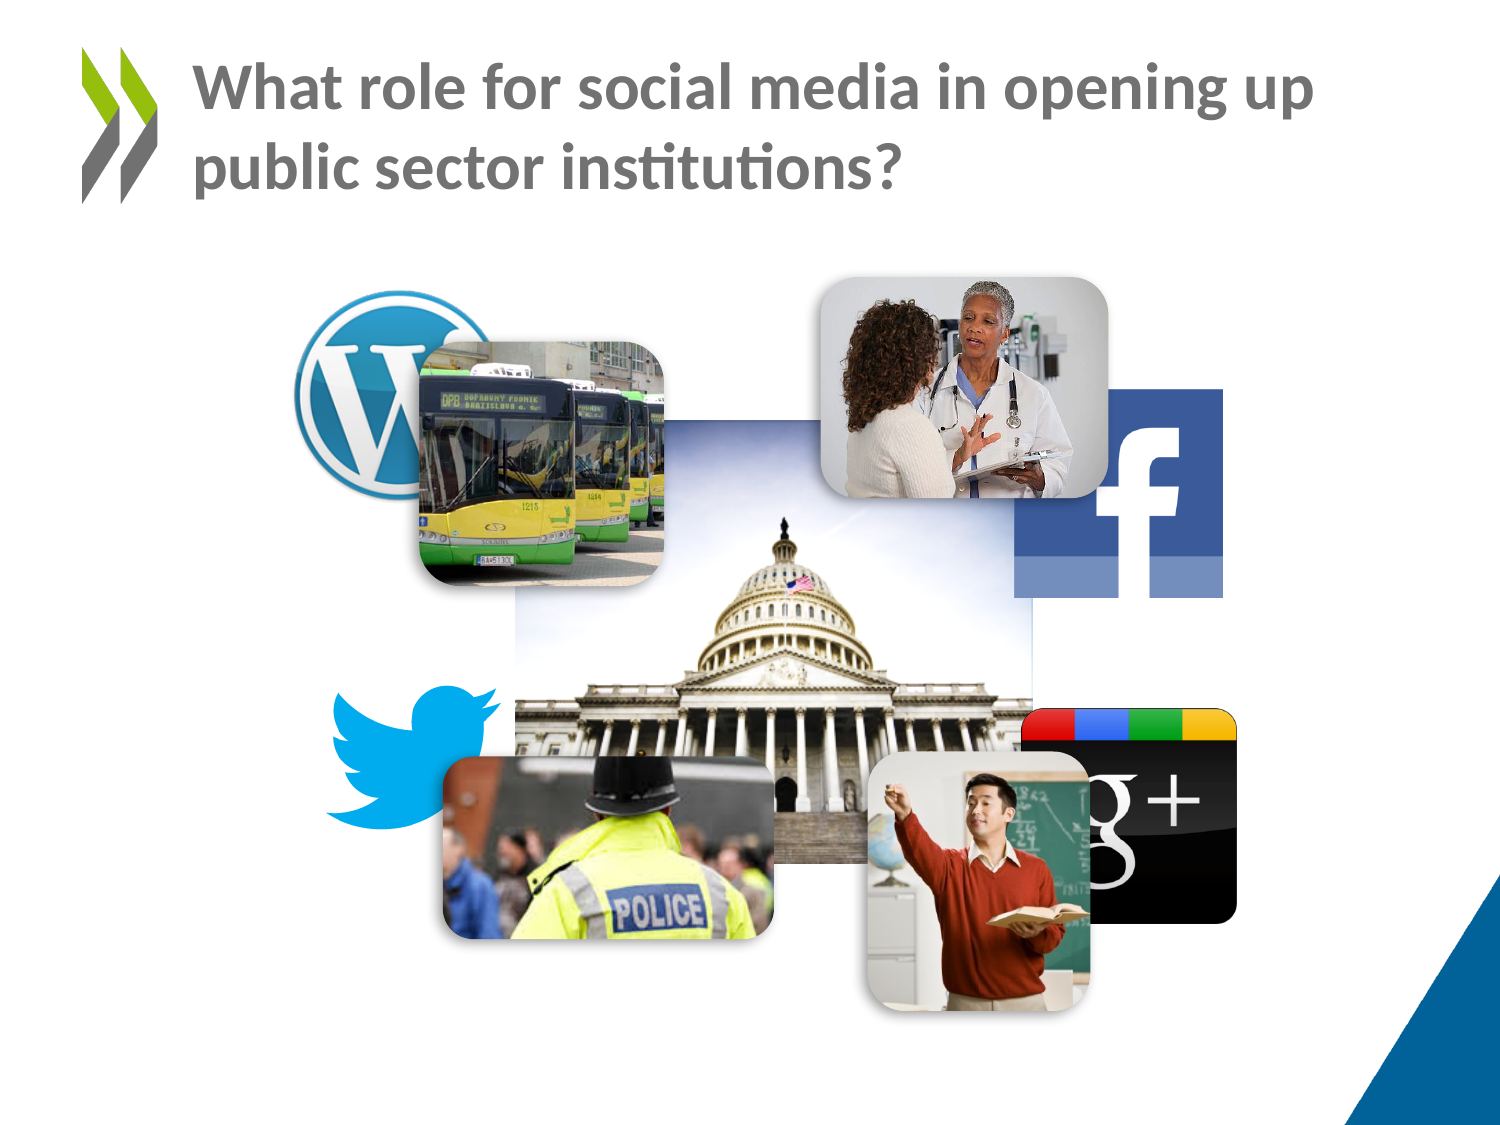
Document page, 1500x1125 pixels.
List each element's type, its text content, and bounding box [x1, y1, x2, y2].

picture [265, 276, 1237, 1012]
picture [1344, 874, 1500, 1125]
title What role for social media in opening up public sector institutions? [177, 38, 1394, 207]
